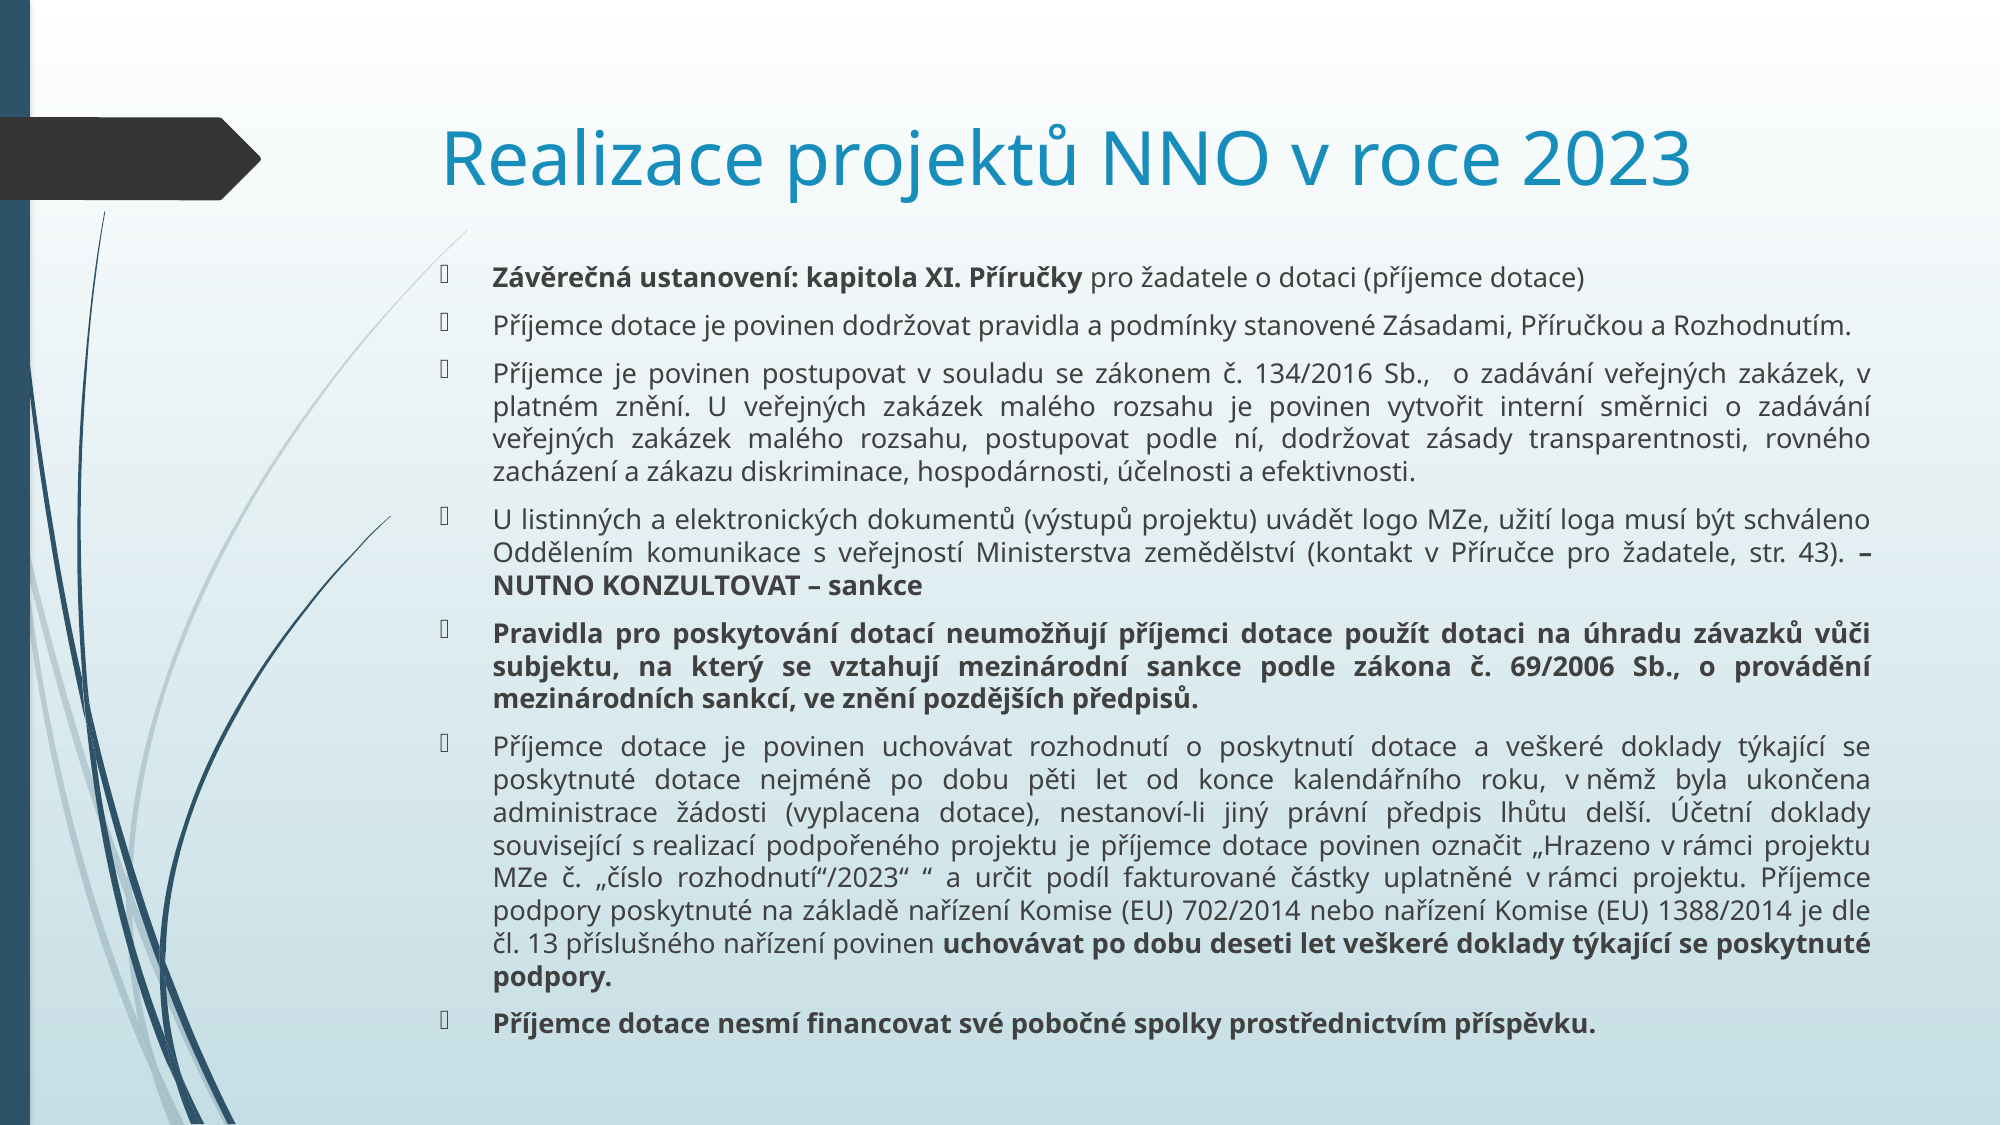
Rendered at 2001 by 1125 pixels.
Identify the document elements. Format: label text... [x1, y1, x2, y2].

title Realizace projektů NNO v roce 2023 [425, 102, 1888, 252]
list Závěrečná ustanovení: kapitola XI. Příručky pro žadatele o dotaci (příjemce dotace) Příjemce dotace je povinen dodržovat pravidla a podmínky stanovené Zásadami, Příručkou a Rozhodnutím. Příjemce je povinen postupovat v souladu se zákonem č. 134/2016 Sb., o zadávání veřejných zakázek, v platném znění. U veřejných zakázek malého rozsahu je povinen vytvořit interní směrnici o zadávání veřejných zakázek malého rozsahu, postupovat podle ní, dodržovat zásady transparentnosti, rovného zacházení a zákazu diskriminace, hospodárnosti, účelnosti a efektivnosti. U listinných a elektronických dokumentů (výstupů projektu) uvádět logo MZe, užití loga musí být schváleno Oddělením komunikace s veřejností Ministerstva zemědělství (kontakt v Příručce pro žadatele, str. 43). – NUTNO KONZULTOVAT – sankce Pravidla pro poskytování dotací neumožňují příjemci dotace použít dotaci na úhradu závazků vůči subjektu, na který se vztahují mezinárodní sankce podle zákona č. 69/2006 Sb., o provádění mezinárodních sankcí, ve znění pozdějších předpisů. Příjemce dotace je povinen uchovávat rozhodnutí o poskytnutí dotace a veškeré doklady týkající se poskytnuté dotace nejméně po dobu pěti let od konce kalendářního roku, v němž byla ukončena administrace žádosti (vyplacena dotace), nestanoví-li jiný právní předpis lhůtu delší. Účetní doklady související s realizací podpořeného projektu je příjemce dotace povinen označit „Hrazeno v rámci projektu MZe č. „číslo rozhodnutí“/2023“ “ a určit podíl fakturované částky uplatněné v rámci projektu. Příjemce podpory poskytnuté na základě nařízení Komise (EU) 702/2014 nebo nařízení Komise (EU) 1388/2014 je dle čl. 13 příslušného nařízení povinen uchovávat po dobu deseti let veškeré doklady týkající se poskytnuté podpory. Příjemce dotace nesmí financovat své pobočné spolky prostřednictvím příspěvku. [424, 252, 1888, 1068]
